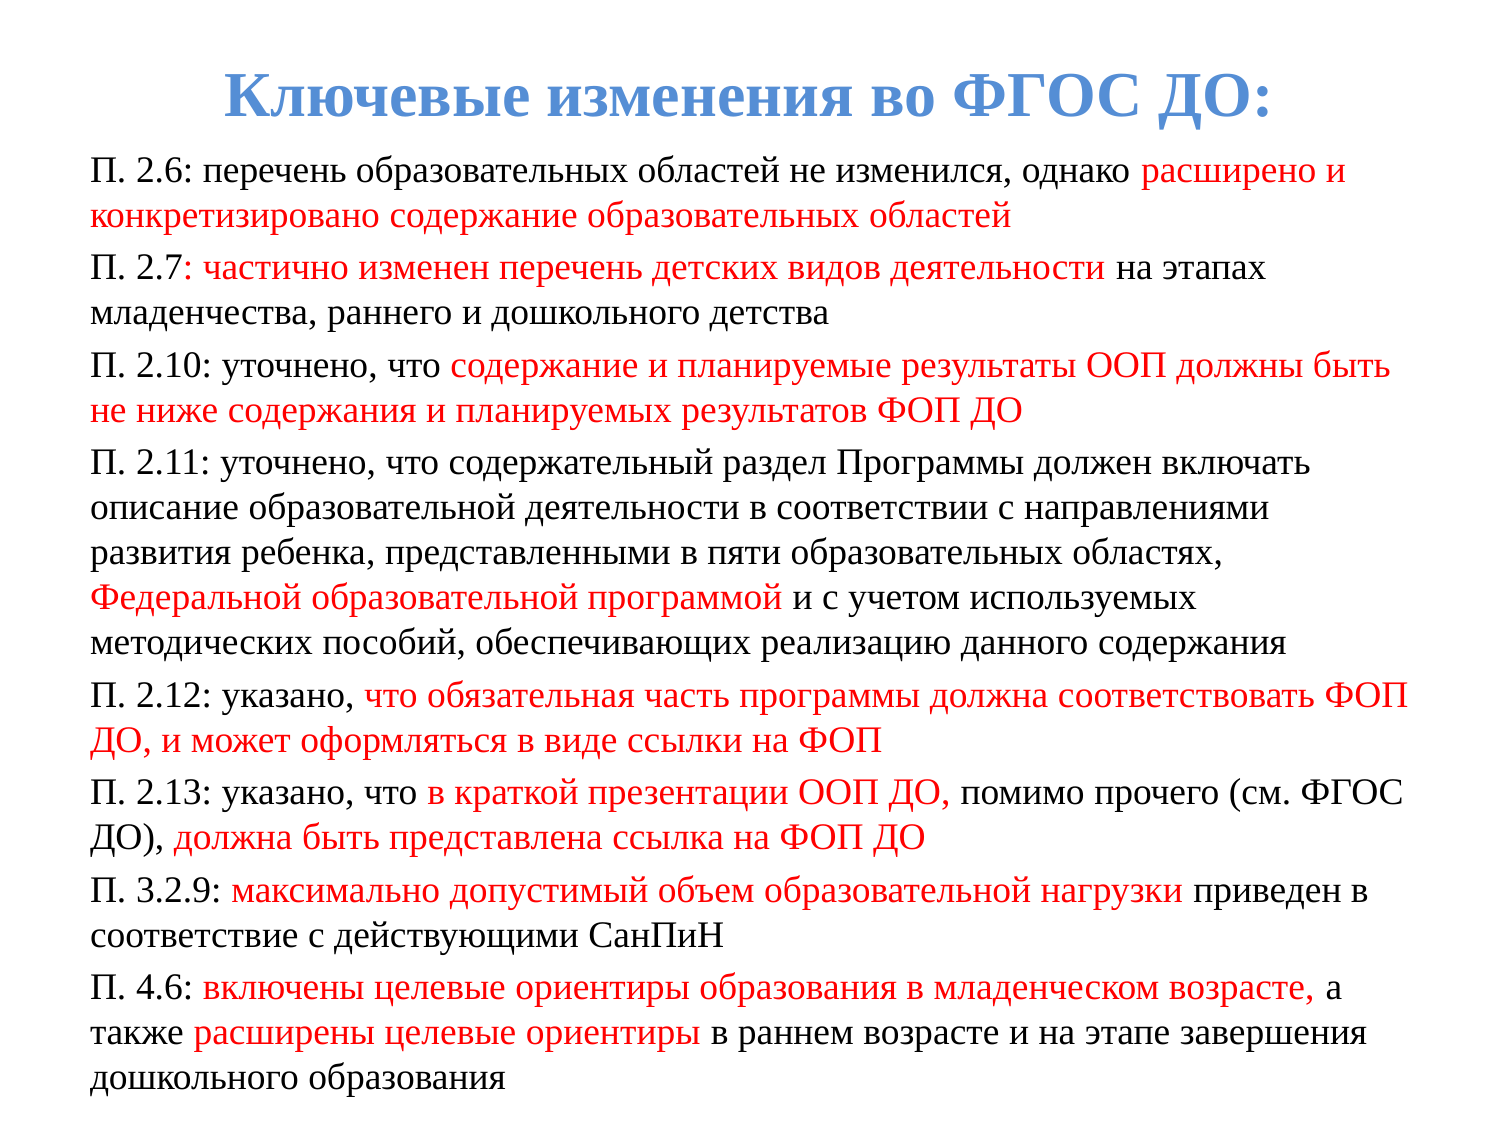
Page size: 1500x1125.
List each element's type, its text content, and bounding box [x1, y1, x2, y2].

list П. 2.6: перечень образовательных областей не изменился, однако расширено и конкретизировано содержание образовательных областей П. 2.7: частично изменен перечень детских видов деятельности на этапах младенчества, раннего и дошкольного детства П. 2.10: уточнено, что содержание и планируемые результаты ООП должны быть не ниже содержания и планируемых результатов ФОП ДО П. 2.11: уточнено, что содержательный раздел Программы должен включать описание образовательной деятельности в соответствии с направлениями развития ребенка, представленными в пяти образовательных областях, Федеральной образовательной программой и с учетом используемых методических пособий, обеспечивающих реализацию данного содержания П. 2.12: указано, что обязательная часть программы должна соответствовать ФОП ДО, и может оформляться в виде ссылки на ФОП П. 2.13: указано, что в краткой презентации ООП ДО, помимо прочего (см. ФГОС ДО), должна быть представлена ссылка на ФОП ДО П. 3.2.9: максимально допустимый объем образовательной нагрузки приведен в соответствие с действующими СанПиН П. 4.6: включены целевые ориентиры образования в младенческом возрасте, а также расширены целевые ориентиры в раннем возрасте и на этапе завершения дошкольного образования [75, 137, 1425, 1005]
title Ключевые изменения во ФГОС ДО: [75, 45, 1425, 137]
